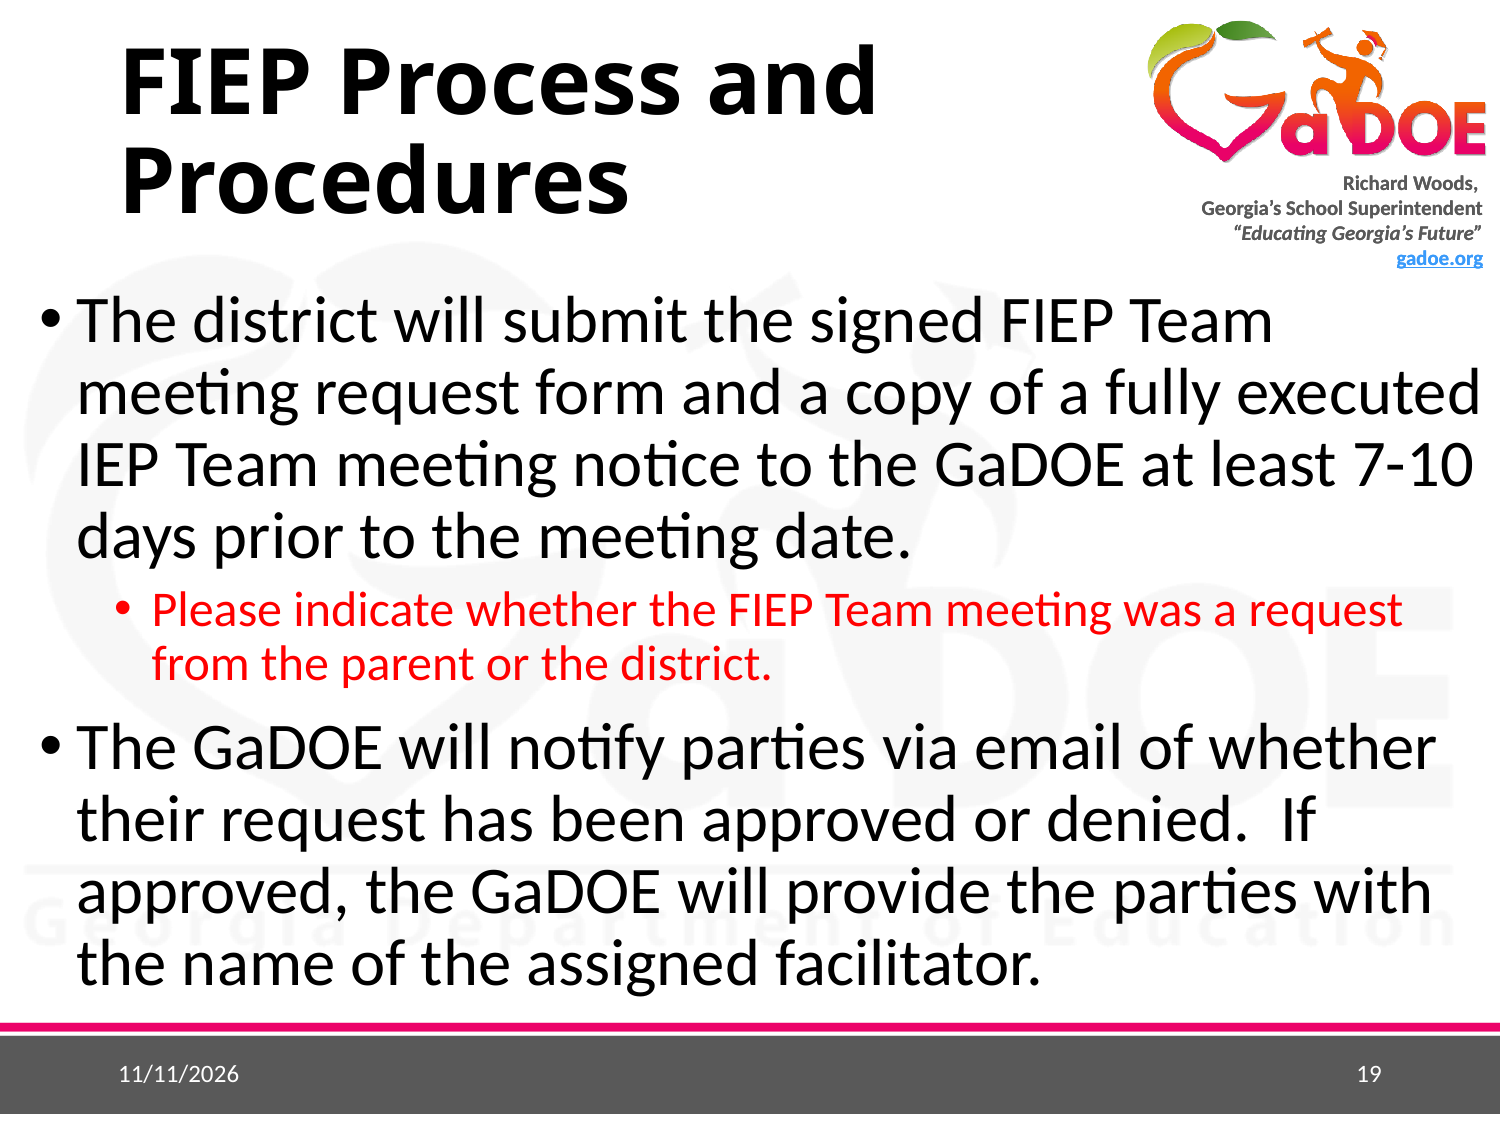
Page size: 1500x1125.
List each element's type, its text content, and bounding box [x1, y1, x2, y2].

picture [19, 235, 1473, 980]
title FIEP Process and Procedures [103, 25, 1140, 243]
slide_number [103, 1042, 441, 1103]
list The district will submit the signed FIEP Team meeting request form and a copy of a fully executed IEP Team meeting notice to the GaDOE at least 7-10 days prior to the meeting date. Please indicate whether the FIEP Team meeting was a request from the parent or the district. The GaDOE will notify parties via email of whether their request has been approved or denied. If approved, the GaDOE will provide the parties with the name of the assigned facilitator. [24, 277, 1500, 1014]
slide_number 19 [1059, 1042, 1397, 1103]
picture [1135, 8, 1499, 164]
